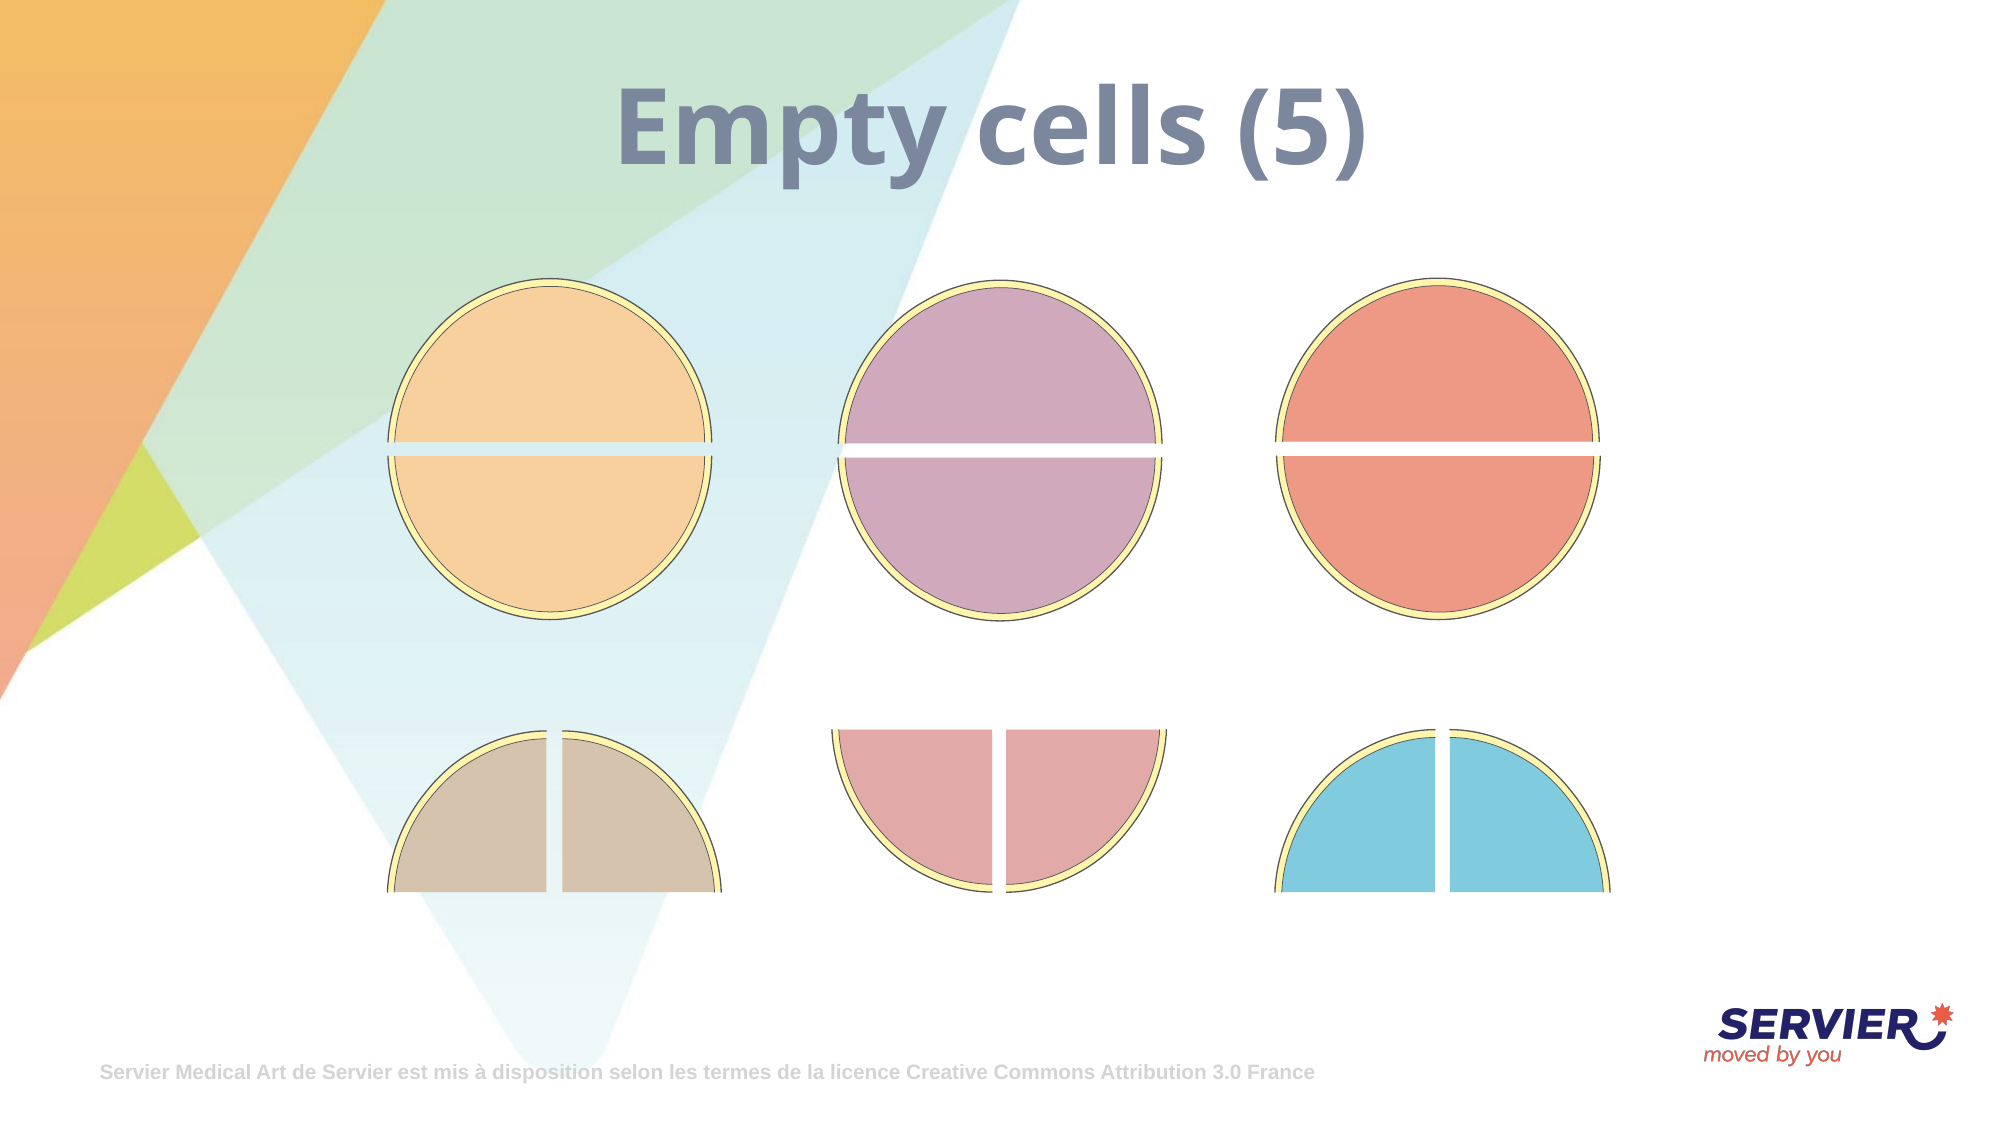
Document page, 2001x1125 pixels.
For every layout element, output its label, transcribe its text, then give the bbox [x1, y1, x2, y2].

picture [0, 0, 2001, 1125]
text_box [1005, 729, 1167, 893]
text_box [387, 455, 712, 624]
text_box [831, 729, 993, 893]
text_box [1276, 455, 1601, 624]
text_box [838, 276, 1163, 444]
title Empty cells (5) [54, 12, 1926, 232]
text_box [1274, 729, 1436, 893]
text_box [387, 730, 547, 893]
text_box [1449, 729, 1611, 893]
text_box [837, 457, 1162, 625]
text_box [1275, 274, 1600, 442]
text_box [562, 730, 722, 893]
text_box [387, 275, 712, 443]
